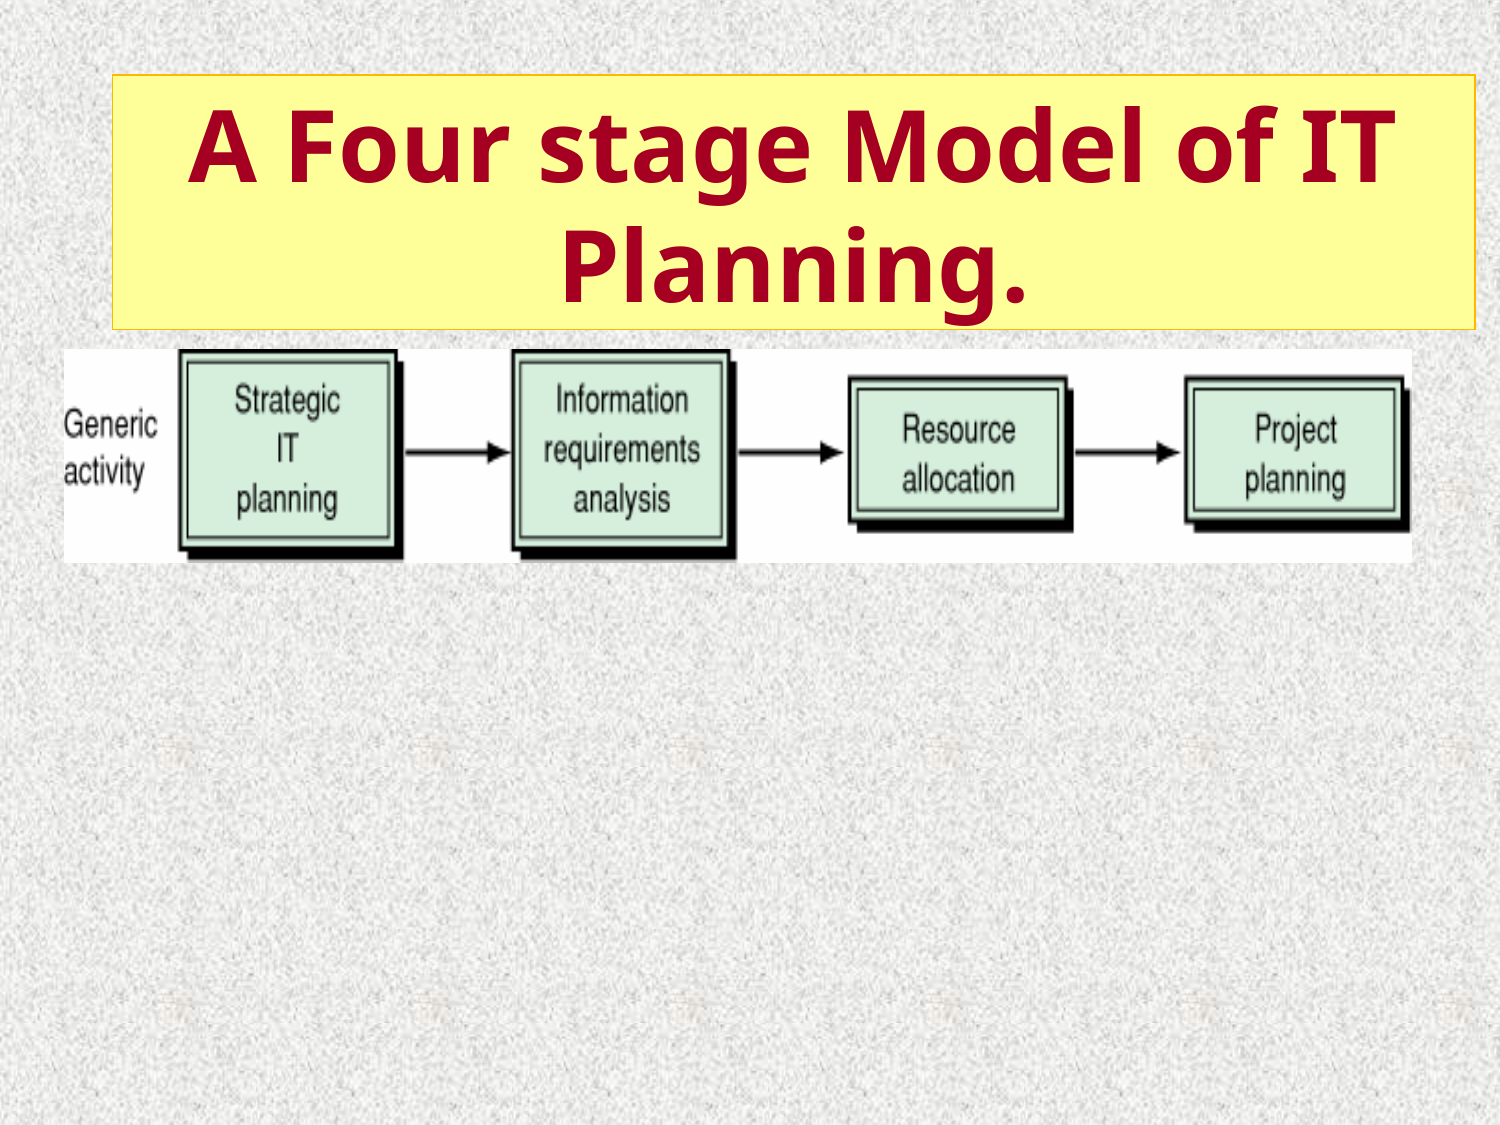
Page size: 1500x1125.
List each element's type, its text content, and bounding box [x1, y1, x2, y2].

text_box A Four stage Model of IT Planning. [112, 74, 1475, 330]
picture [0, 0, 1500, 1125]
